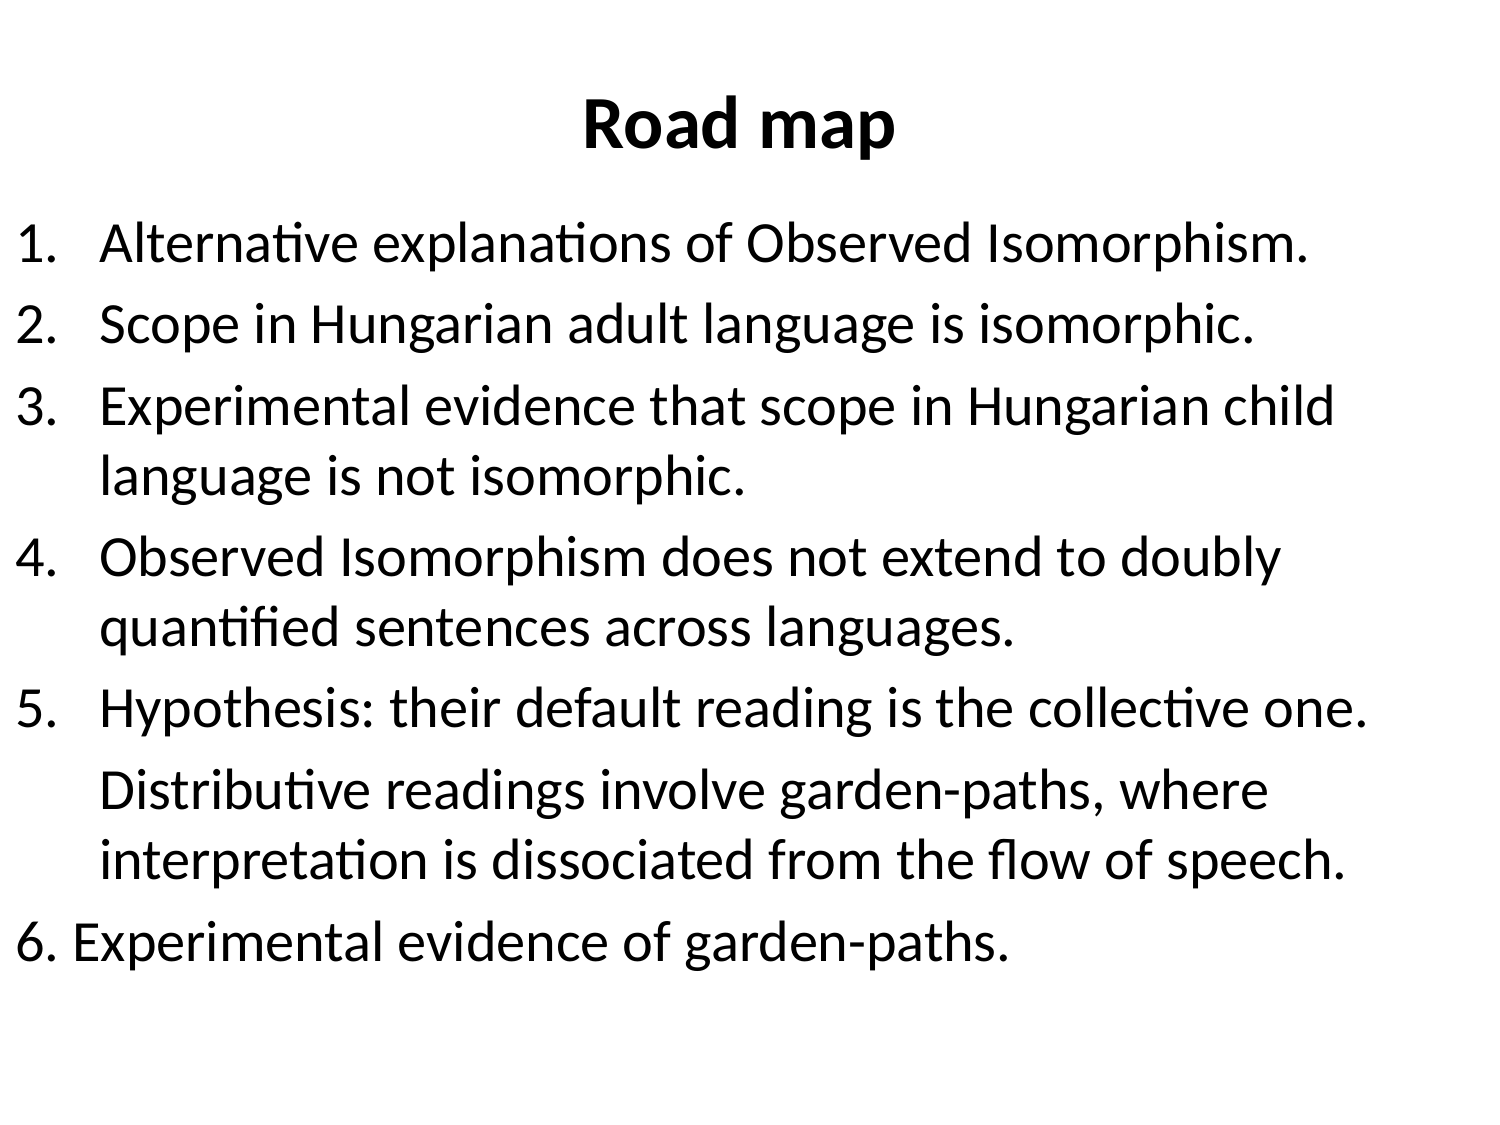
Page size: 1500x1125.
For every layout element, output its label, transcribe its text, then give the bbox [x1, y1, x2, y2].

title Road map [64, 66, 1415, 171]
list Alternative explanations of Observed Isomorphism. Scope in Hungarian adult language is isomorphic. Experimental evidence that scope in Hungarian child language is not isomorphic. Observed Isomorphism does not extend to doubly quantified sentences across languages. Hypothesis: their default reading is the collective one. Distributive readings involve garden-paths, where interpretation is dissociated from the flow of speech. 6. Experimental evidence of garden-paths. [0, 196, 1500, 1057]
